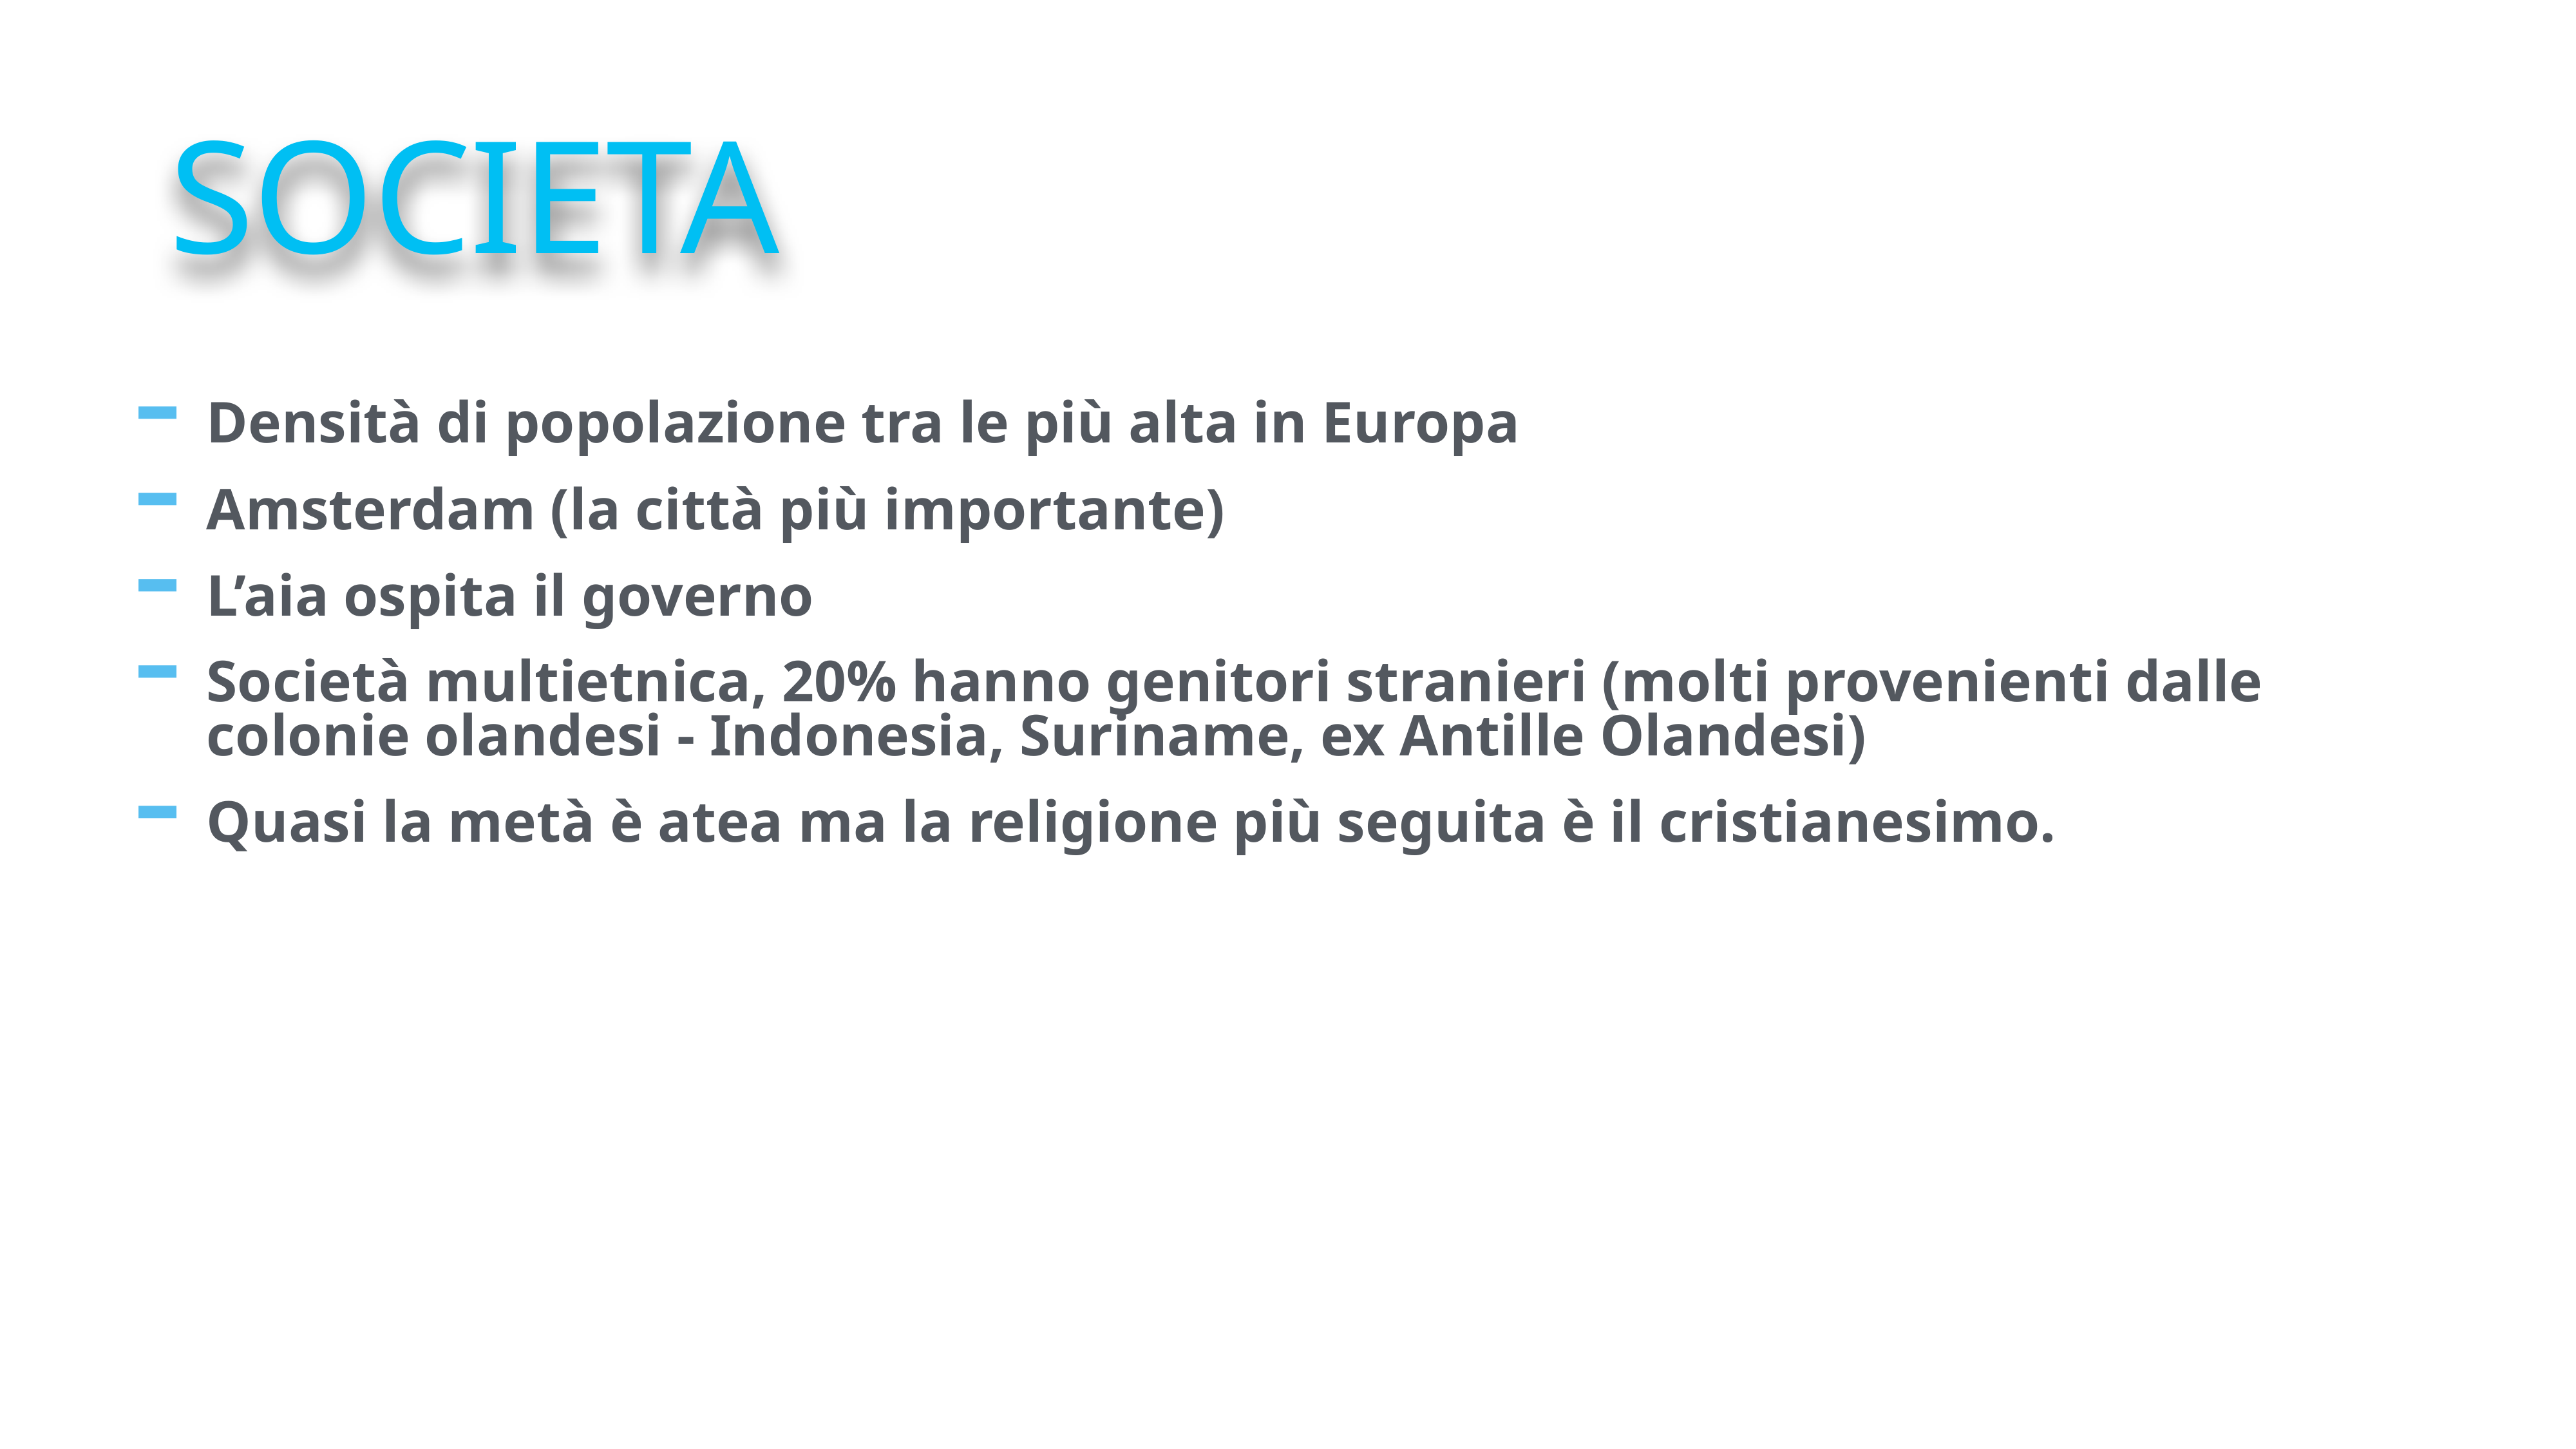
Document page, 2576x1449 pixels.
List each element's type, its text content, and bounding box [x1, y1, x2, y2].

list Densità di popolazione tra le più alta in Europa Amsterdam (la città più importante) L’aia ospita il governo Società multietnica, 20% hanno genitori stranieri (molti provenienti dalle colonie olandesi - Indonesia, Suriname, ex Antille Olandesi) Quasi la metà è atea ma la religione più seguita è il cristianesimo. [128, 393, 2448, 1321]
title Societa [163, 128, 2483, 372]
